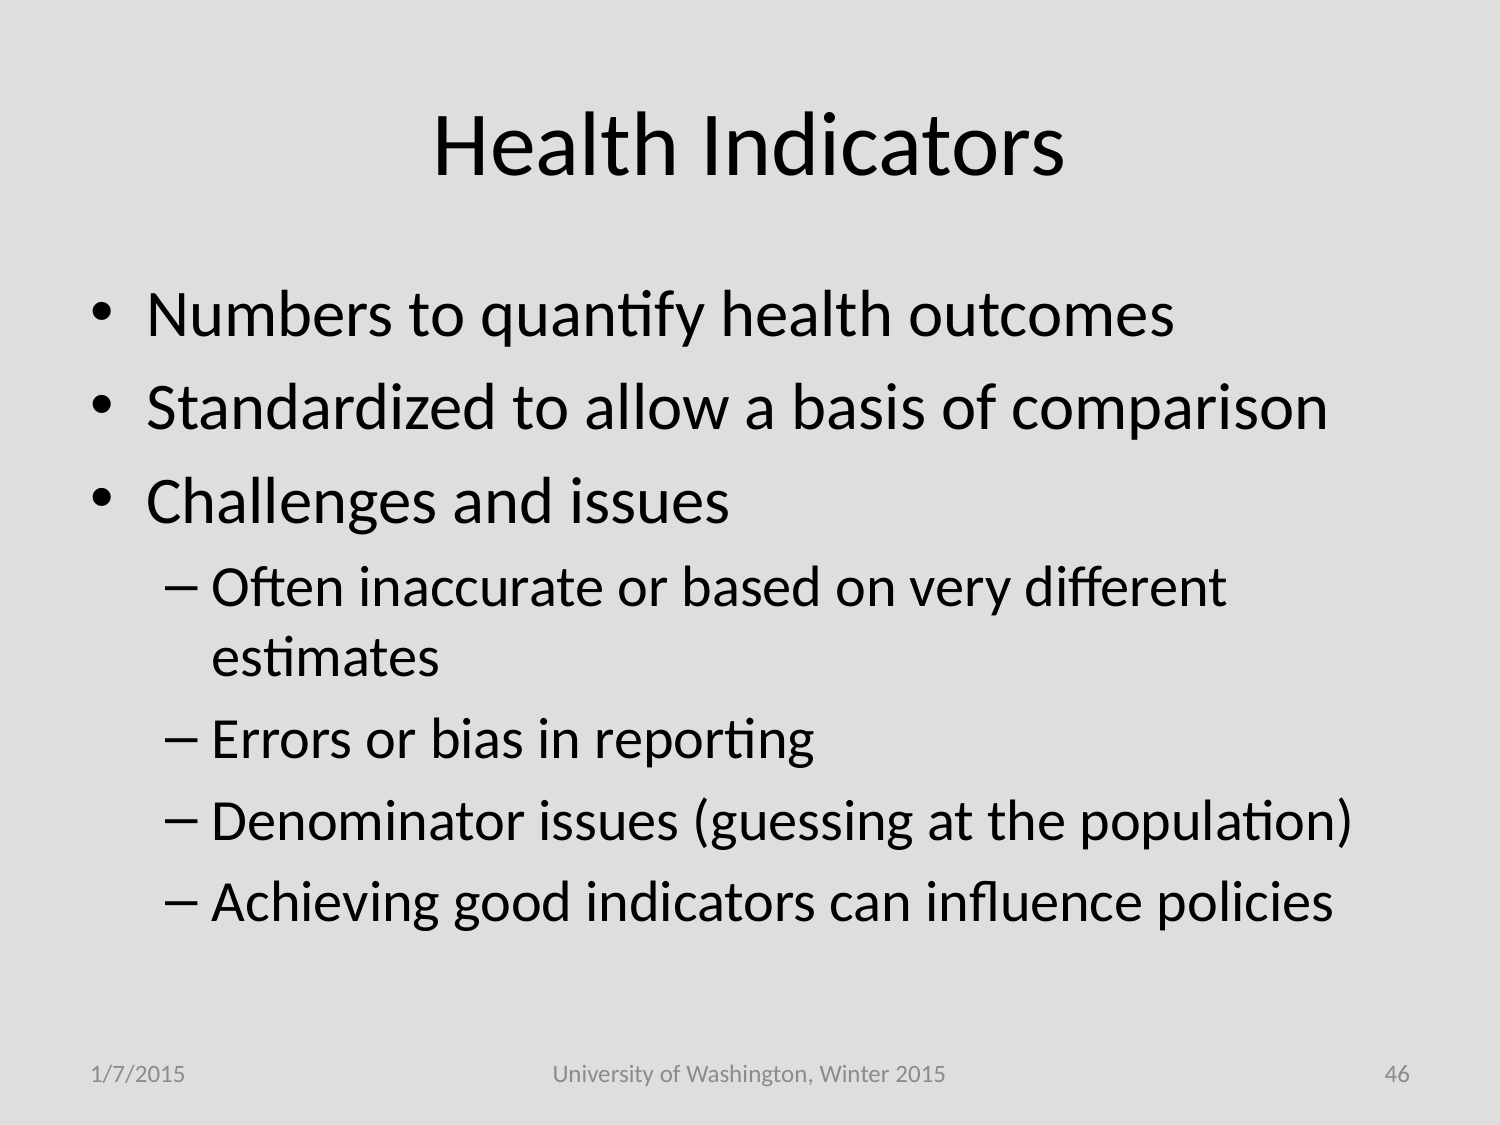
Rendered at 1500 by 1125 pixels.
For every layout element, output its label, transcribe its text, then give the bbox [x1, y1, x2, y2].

list Numbers to quantify health outcomes Standardized to allow a basis of comparison Challenges and issues Often inaccurate or based on very different estimates Errors or bias in reporting Denominator issues (guessing at the population) Achieving good indicators can influence policies [75, 262, 1425, 1005]
footer University of Washington, Winter 2015 [512, 1042, 988, 1103]
title Health Indicators [75, 45, 1425, 233]
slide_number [75, 1042, 425, 1103]
slide_number 46 [1074, 1042, 1425, 1103]
